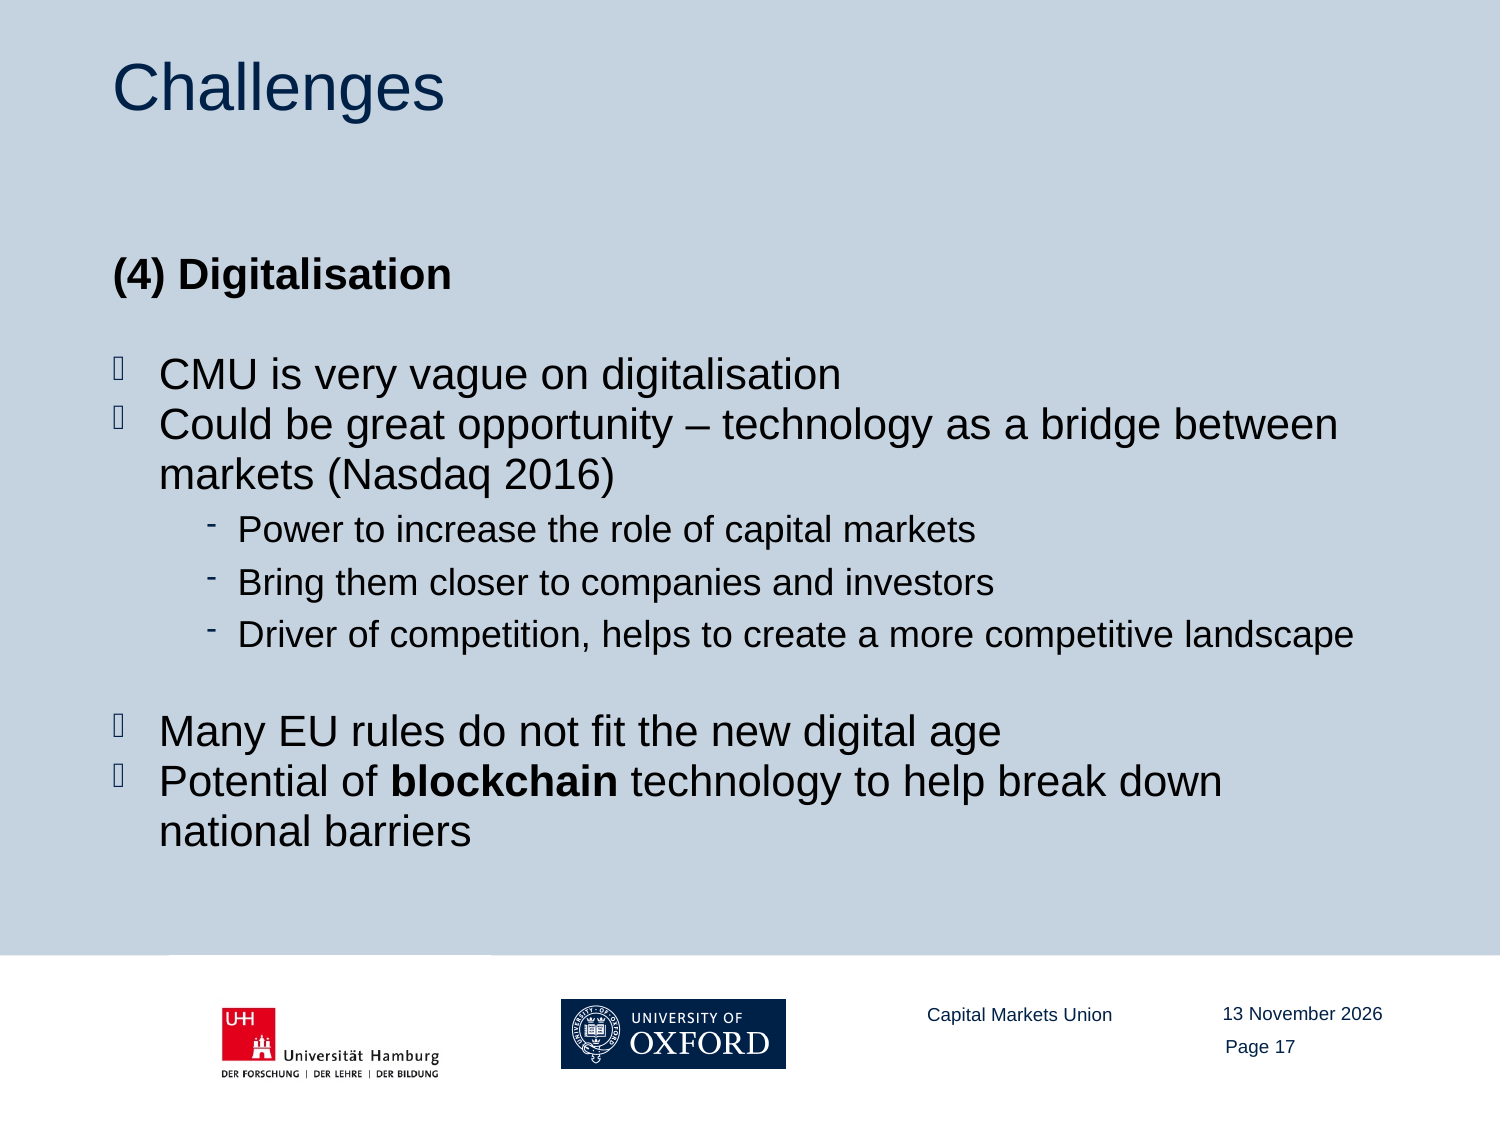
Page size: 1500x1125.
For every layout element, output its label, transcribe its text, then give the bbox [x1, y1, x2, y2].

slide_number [1222, 999, 1447, 1075]
footer Capital Markets Union [927, 999, 1178, 1089]
list (4) Digitalisation CMU is very vague on digitalisation Could be great opportunity – technology as a bridge between markets (Nasdaq 2016) Power to increase the role of capital markets Bring them closer to companies and investors Driver of competition, helps to create a more competitive landscape Many EU rules do not fit the new digital age Potential of blockchain technology to help break down national barriers [112, 247, 1388, 923]
title Challenges [112, 47, 1388, 201]
slide_number Page 17 [1210, 1027, 1435, 1069]
picture [561, 999, 786, 1069]
picture [169, 955, 491, 1104]
